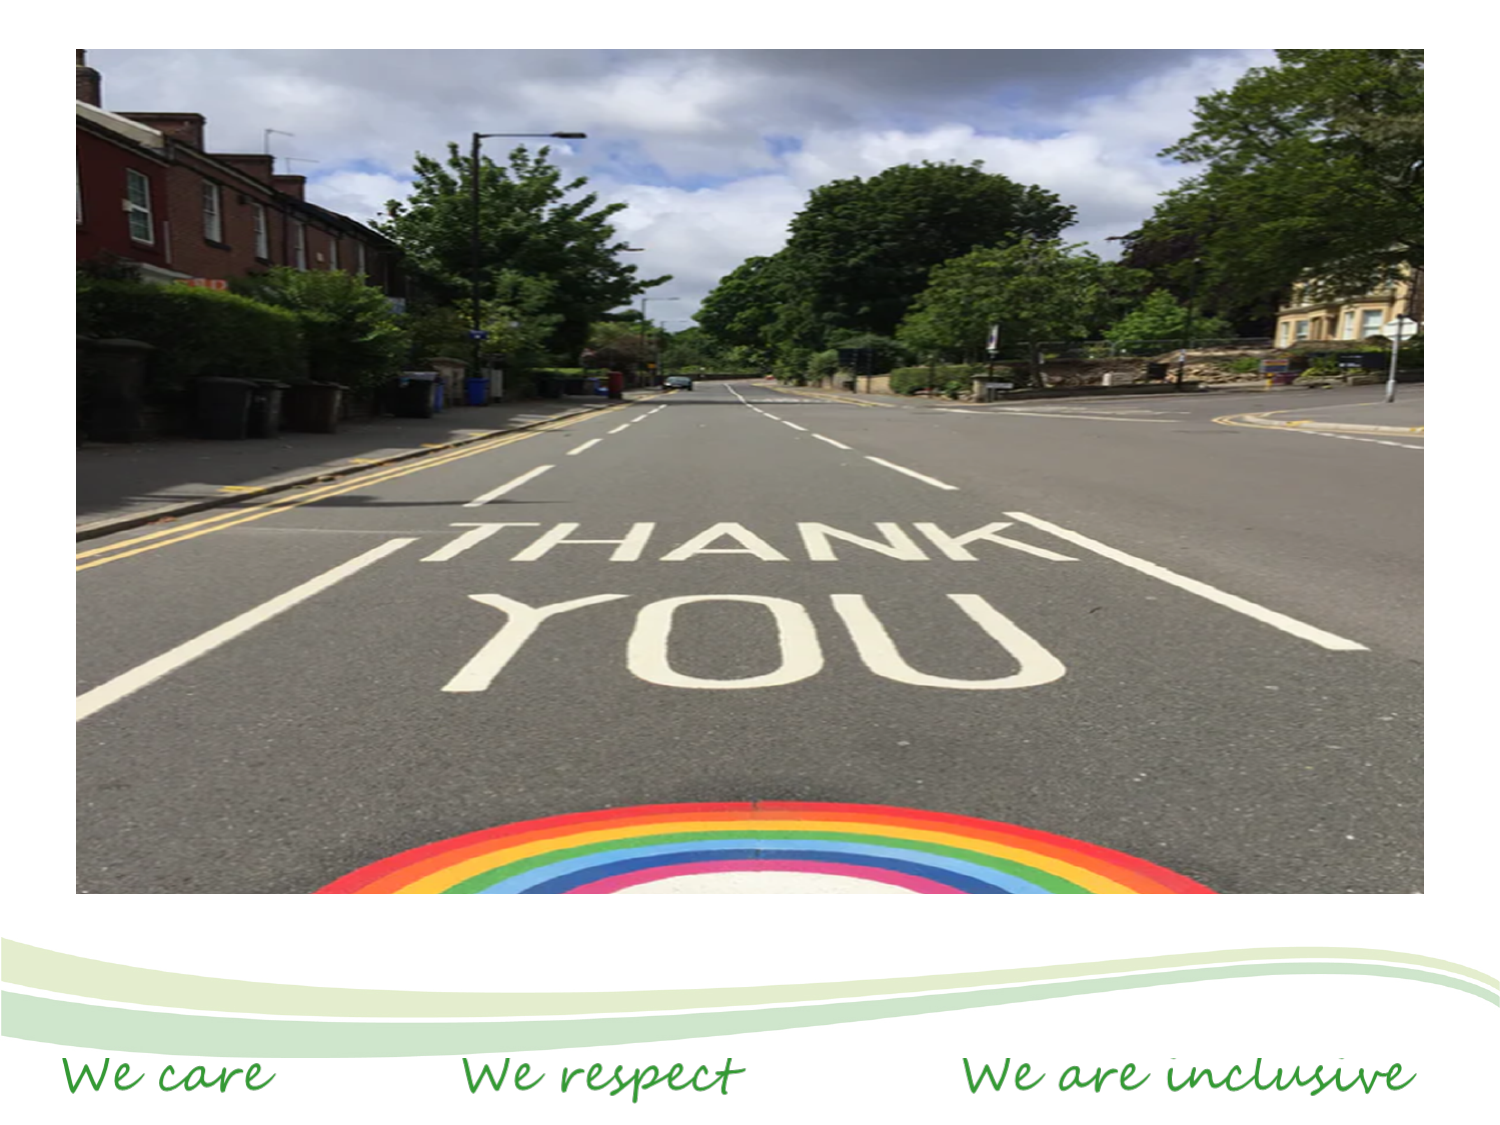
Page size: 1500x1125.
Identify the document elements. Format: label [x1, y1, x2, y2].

list [76, 49, 1424, 895]
picture [0, 937, 1500, 1125]
